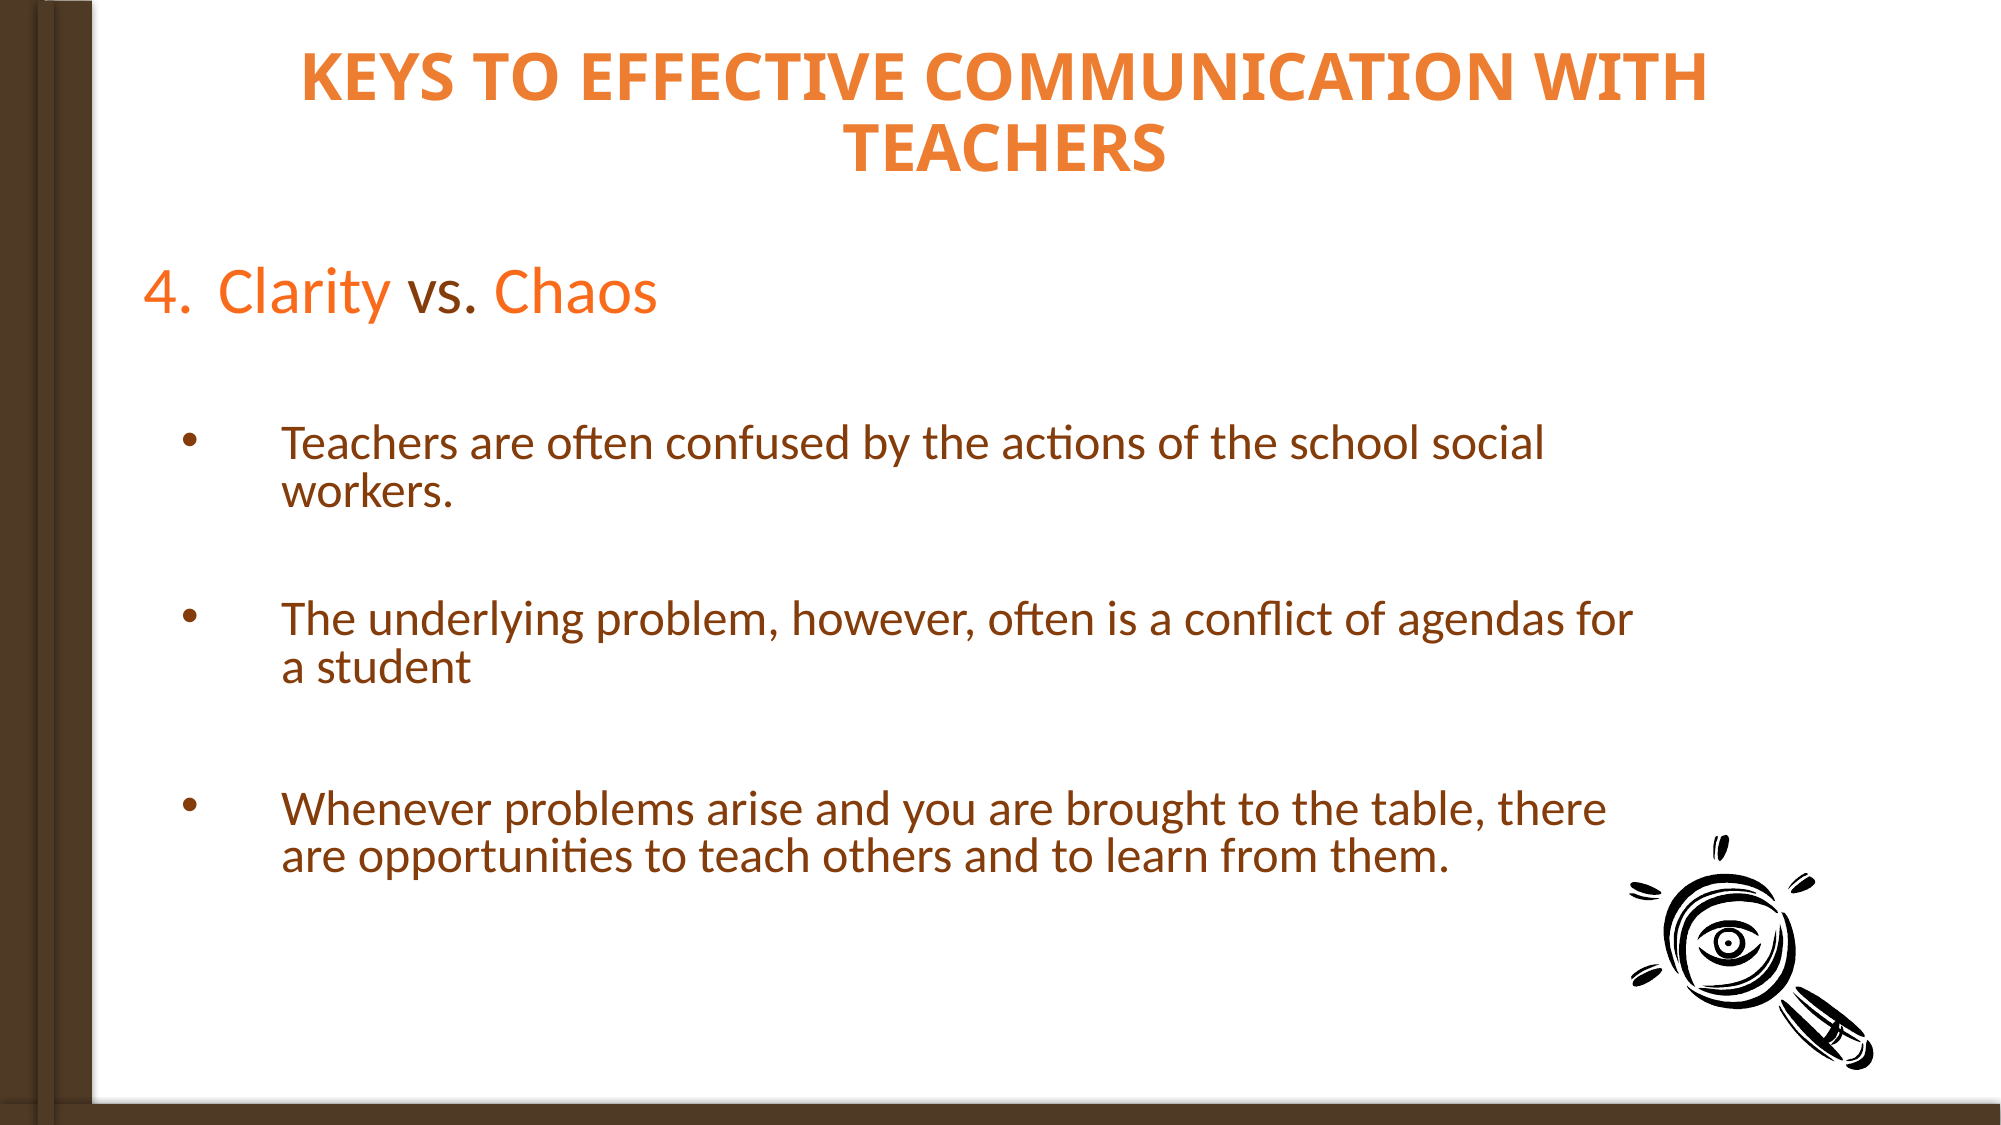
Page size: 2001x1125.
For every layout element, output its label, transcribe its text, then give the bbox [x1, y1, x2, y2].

picture [1629, 834, 1874, 1070]
title KEYS TO EFFECTIVE COMMUNICATION WITH TEACHERS [142, 36, 1868, 194]
list Clarity vs. Chaos Teachers are often confused by the actions of the school social workers. The underlying problem, however, often is a conflict of agendas for a student Whenever problems arise and you are brought to the table, there are opportunities to teach others and to learn from them. [121, 248, 1673, 972]
